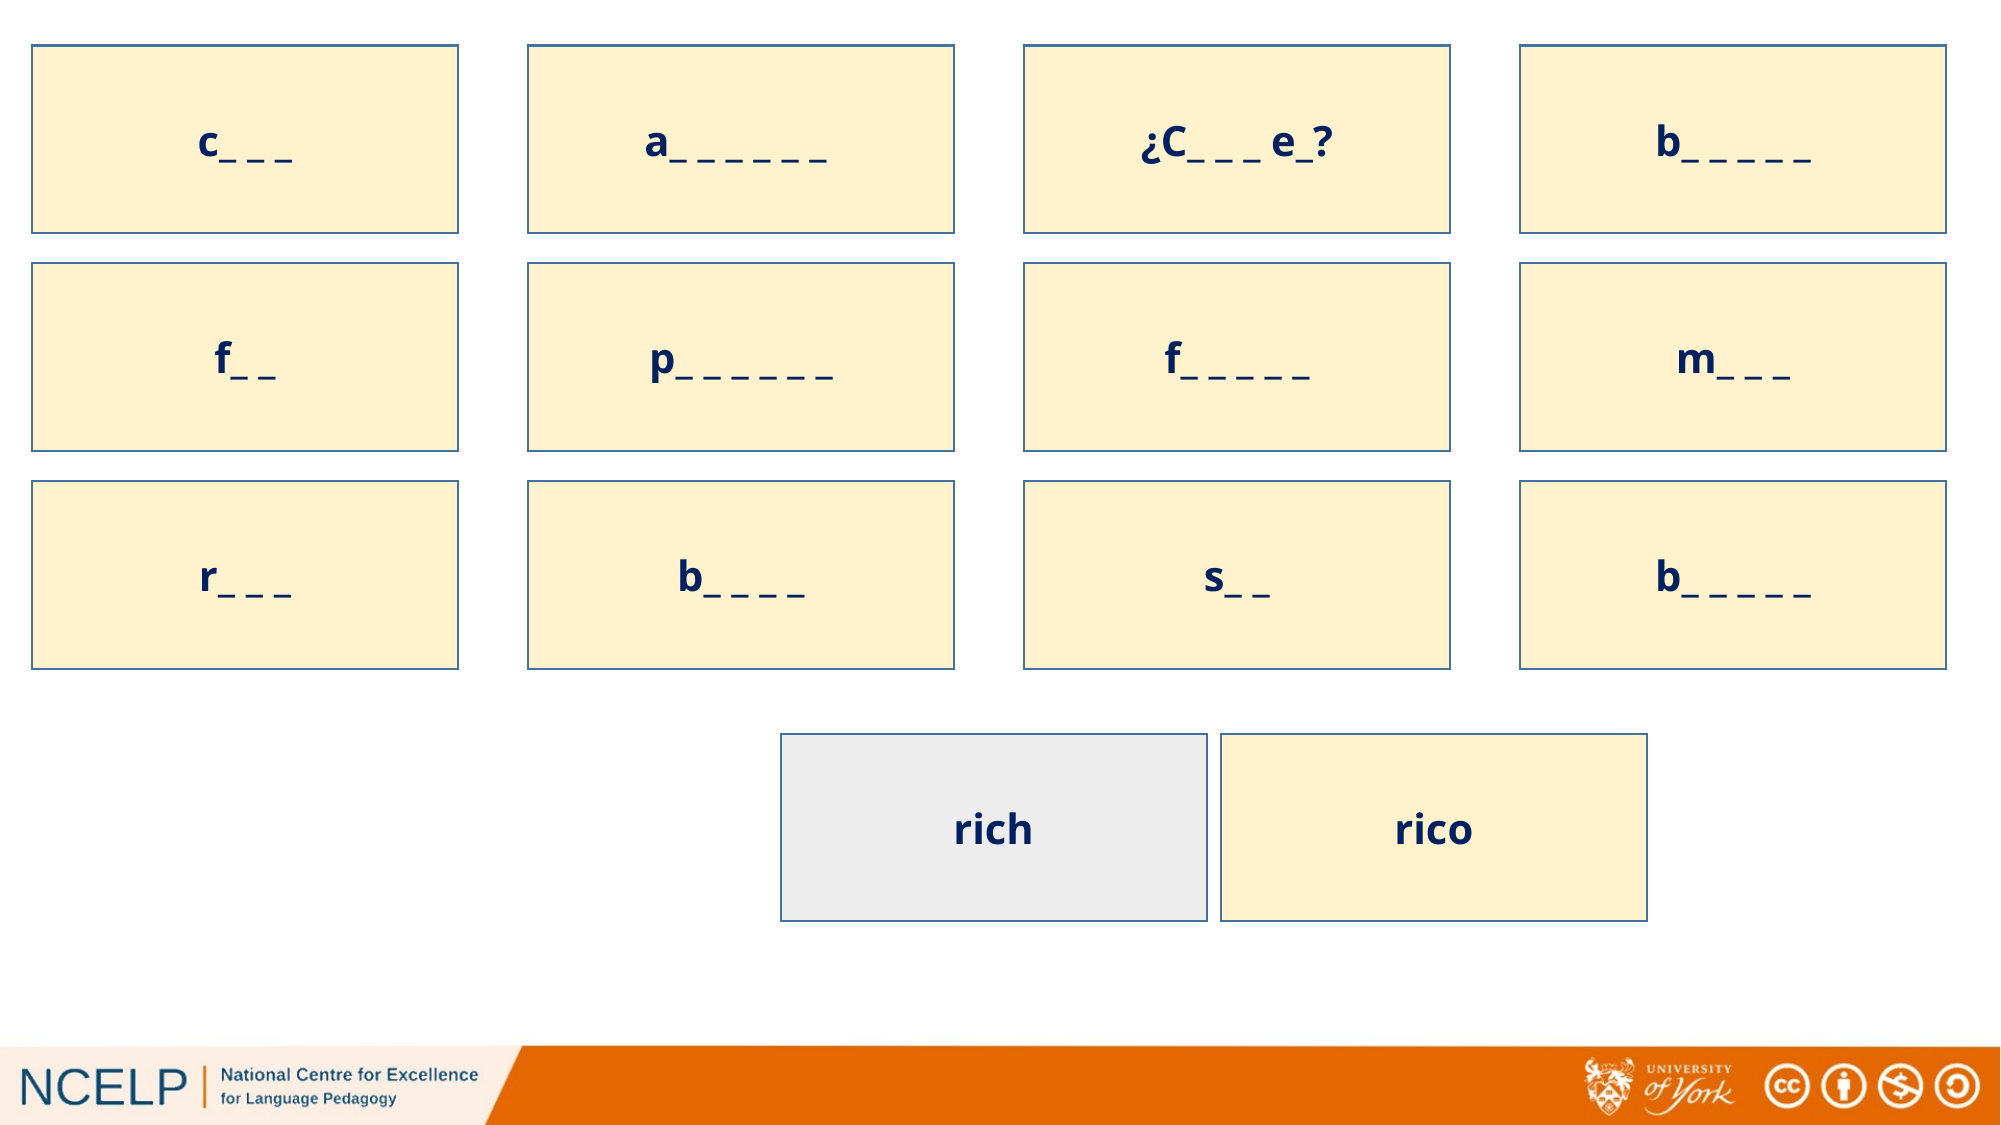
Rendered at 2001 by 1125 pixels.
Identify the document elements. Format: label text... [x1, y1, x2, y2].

text_box b_ _ _ _ _ [1519, 44, 1947, 234]
text_box p_ _ _ _ _ _ [527, 262, 955, 452]
text_box c_ _ _ [31, 44, 459, 234]
text_box a_ _ _ _ _ _ [527, 44, 955, 234]
text_box rico [1220, 733, 1648, 922]
text_box s_ _ [1023, 480, 1451, 670]
text_box m_ _ _ [1519, 262, 1947, 452]
text_box f_ _ _ _ _ [1023, 262, 1451, 452]
text_box f_ _ [31, 262, 459, 452]
text_box b_ _ _ _ [527, 480, 955, 670]
text_box rich [780, 733, 1208, 922]
text_box ¿C_ _ _ e_? [1023, 44, 1451, 234]
picture [0, 0, 2001, 1125]
text_box b_ _ _ _ _ [1519, 480, 1947, 670]
text_box r_ _ _ [31, 480, 459, 670]
